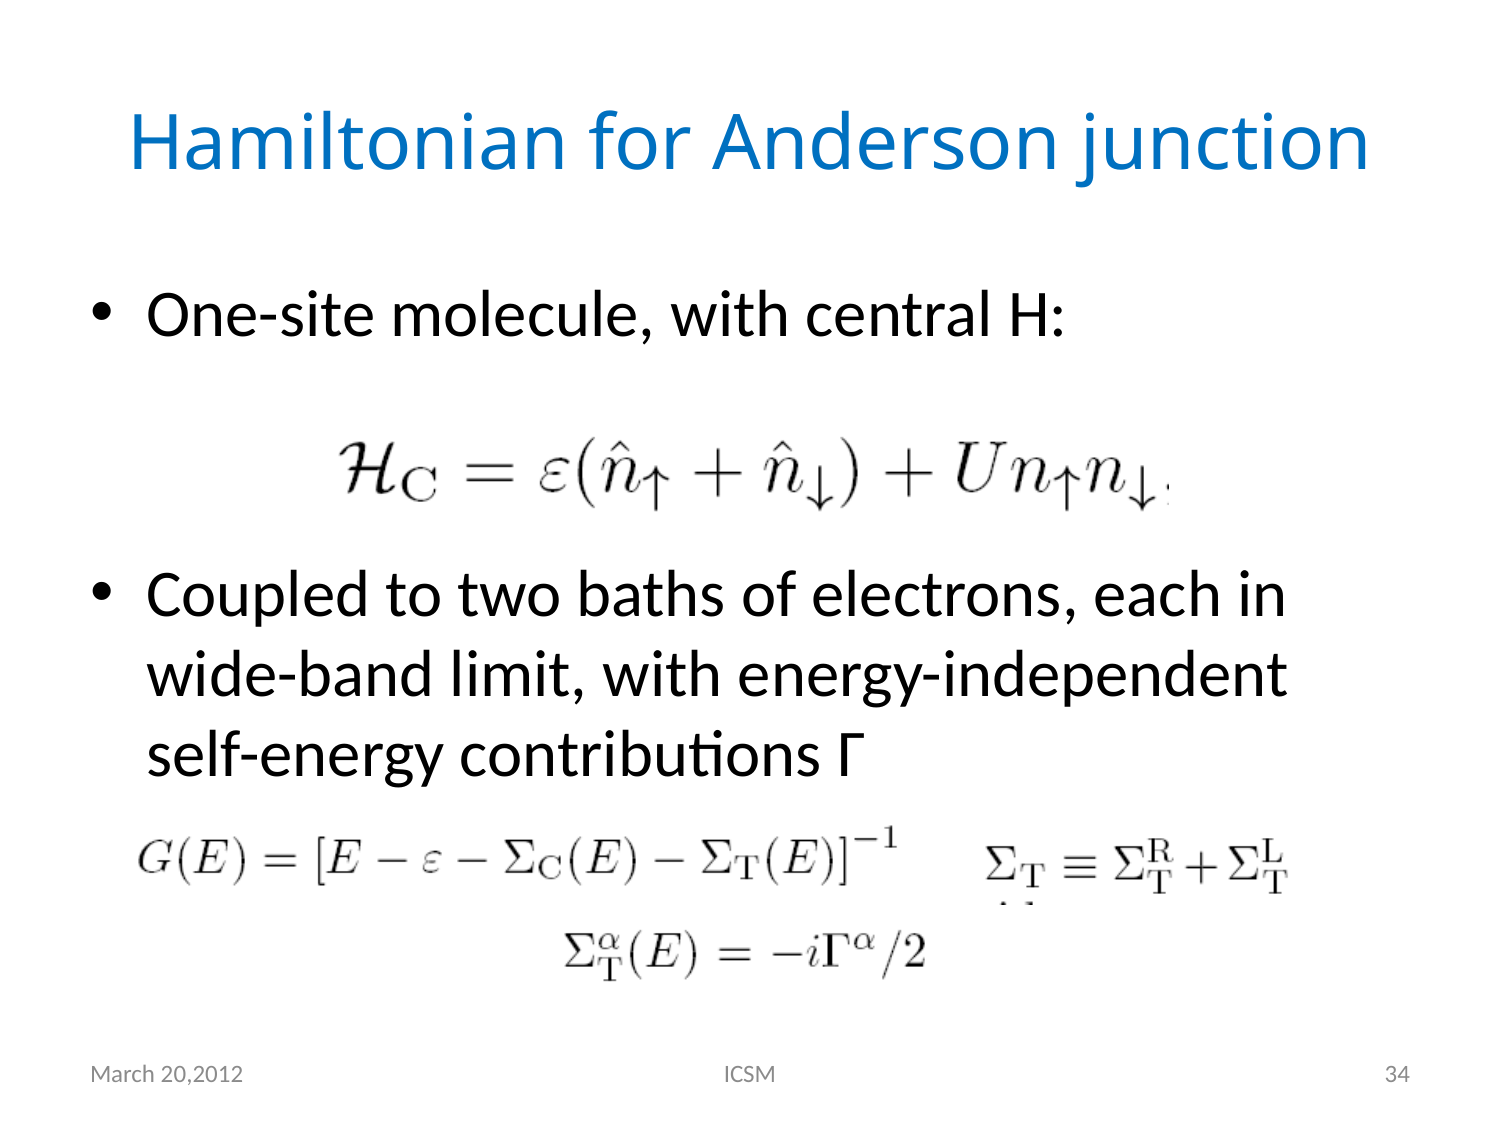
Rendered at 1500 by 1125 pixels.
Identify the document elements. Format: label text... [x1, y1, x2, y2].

list One-site molecule, with central H: Coupled to two baths of electrons, each in wide-band limit, with energy-independent self-energy contributions Г [75, 262, 1425, 1005]
picture [112, 799, 909, 923]
footer ICSM [512, 1042, 988, 1103]
slide_number 34 [1074, 1042, 1425, 1103]
title Hamiltonian for Anderson junction [75, 45, 1425, 233]
picture [974, 837, 1310, 905]
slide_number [75, 1042, 425, 1103]
picture [312, 387, 1169, 557]
picture [549, 924, 940, 987]
